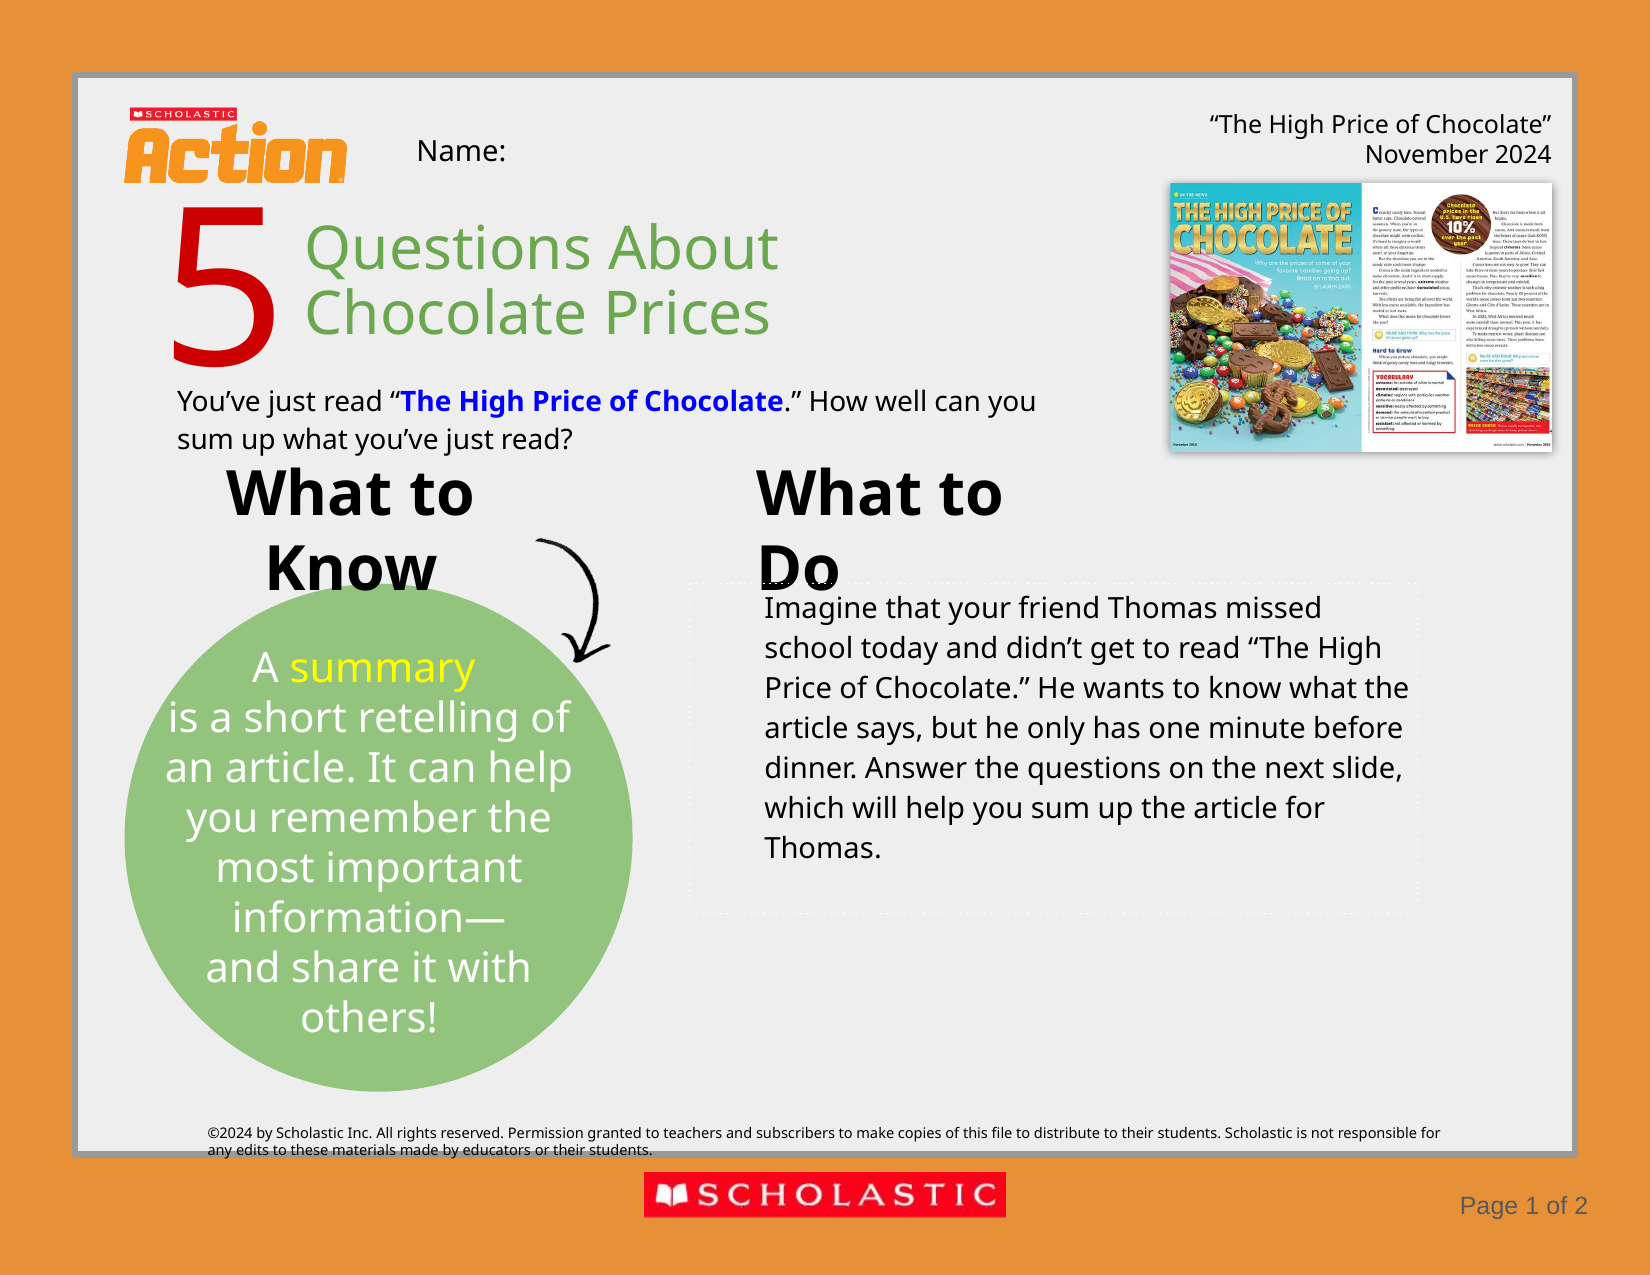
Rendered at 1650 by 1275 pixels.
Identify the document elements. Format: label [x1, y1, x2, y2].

picture [1170, 183, 1552, 452]
picture [644, 1172, 1006, 1218]
text_box [411, 373, 839, 417]
picture [489, 496, 651, 699]
picture [124, 107, 347, 183]
